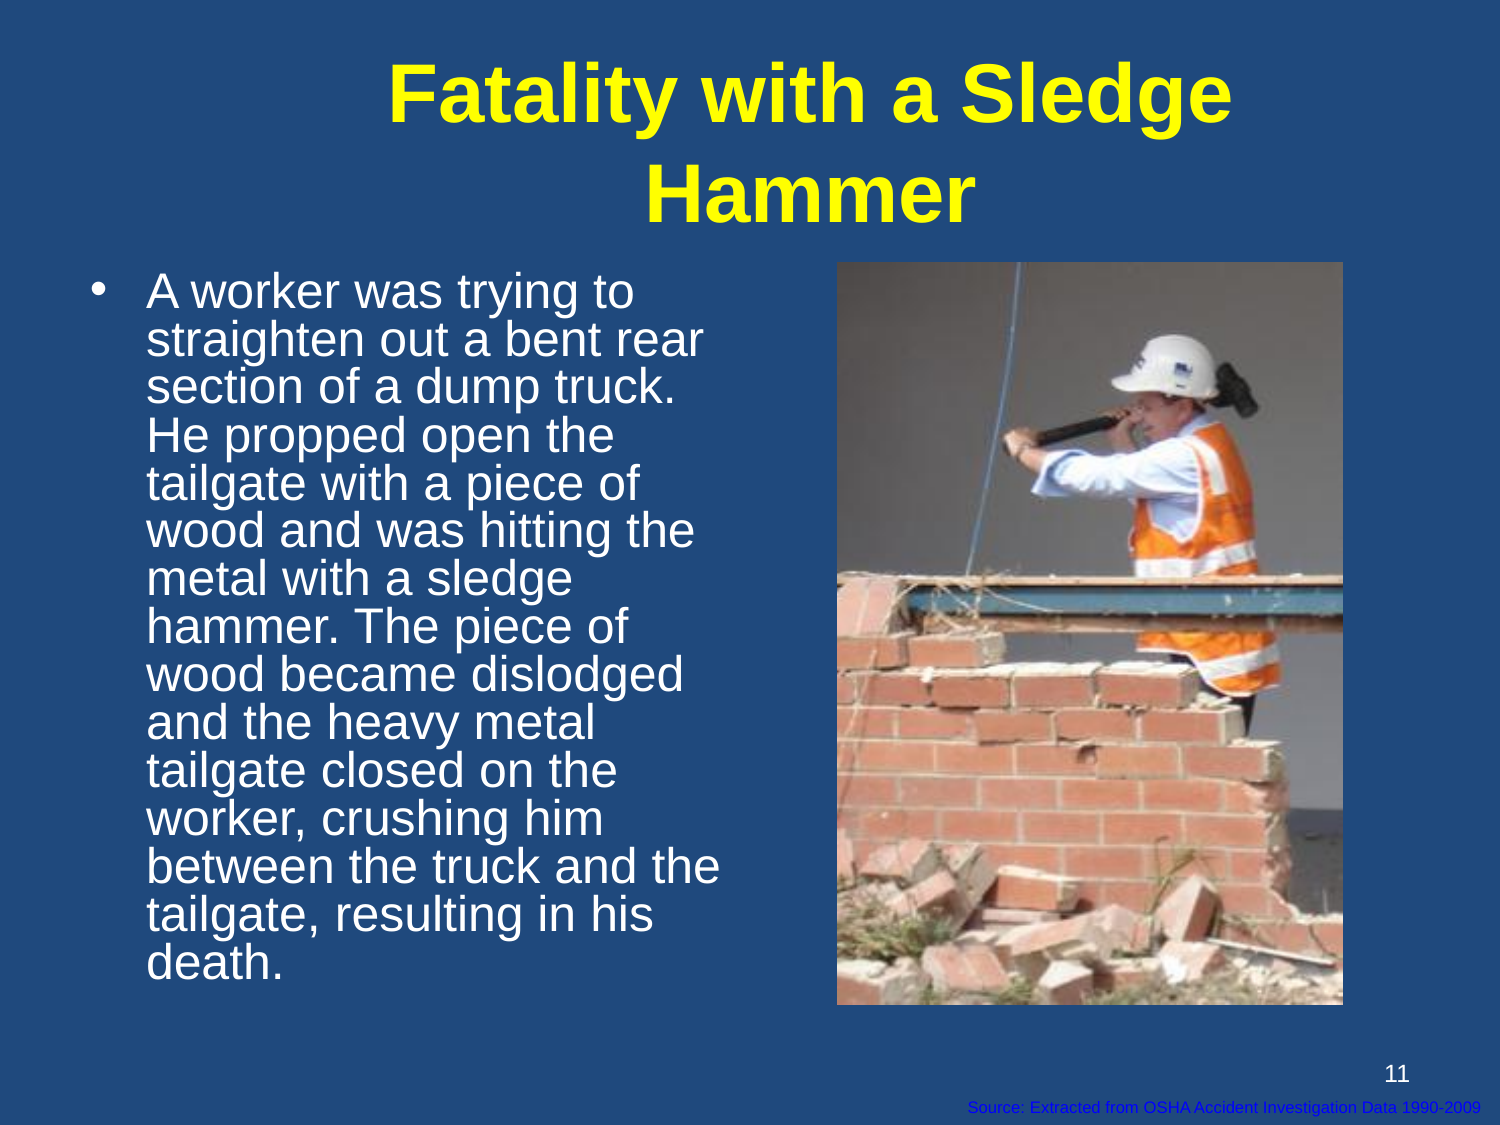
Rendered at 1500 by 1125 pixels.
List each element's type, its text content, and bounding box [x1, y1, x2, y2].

title Fatality with a Sledge Hammer [75, 45, 1425, 233]
text_box A worker was trying to straighten out a bent rear section of a dump truck. He propped open the tailgate with a piece of wood and was hitting the metal with a sledge hammer. The piece of wood became dislodged and the heavy metal tailgate closed on the worker, crushing him between the truck and the tailgate, resulting in his death. [74, 262, 738, 1005]
text_box Source: Extracted from OSHA Accident Investigation Data 1990-2009 [952, 1089, 1497, 1125]
text_box <number> [1074, 1042, 1425, 1103]
picture [837, 262, 1343, 1005]
